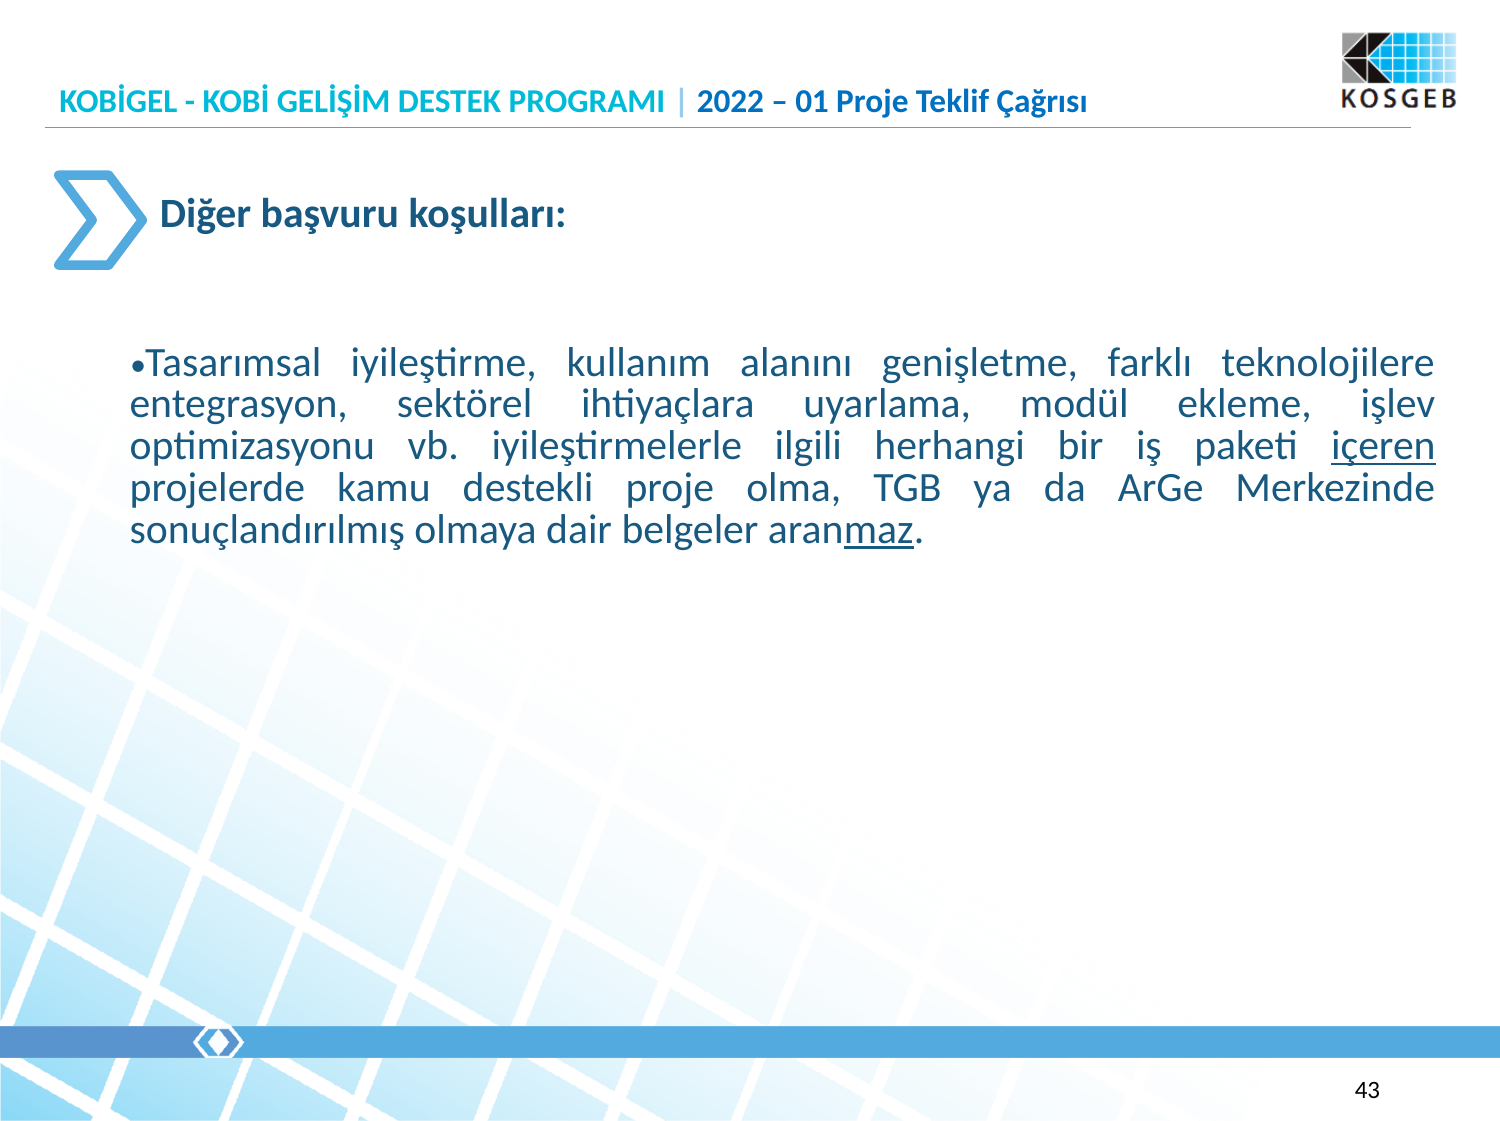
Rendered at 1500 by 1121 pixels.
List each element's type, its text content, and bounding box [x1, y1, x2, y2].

text_box [56, 173, 145, 268]
picture [0, 0, 1500, 1121]
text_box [44, 71, 1412, 128]
table_header Diğer başvuru koşulları: [145, 189, 1459, 289]
text_box 43 [1045, 1059, 1396, 1119]
table_header Tasarımsal iyileştirme, kullanım alanını genişletme, farklı teknolojilere entegrasyon, sektörel ihtiyaçlara uyarlama, modül ekleme, işlev optimizasyonu vb. iyileştirmelerle ilgili herhangi bir iş paketi içeren projelerde kamu destekli proje olma, TGB ya da ArGe Merkezinde sonuçlandırılmış olmaya dair belgeler aranmaz. [0, 338, 1451, 739]
table_cell [0, 739, 1451, 915]
